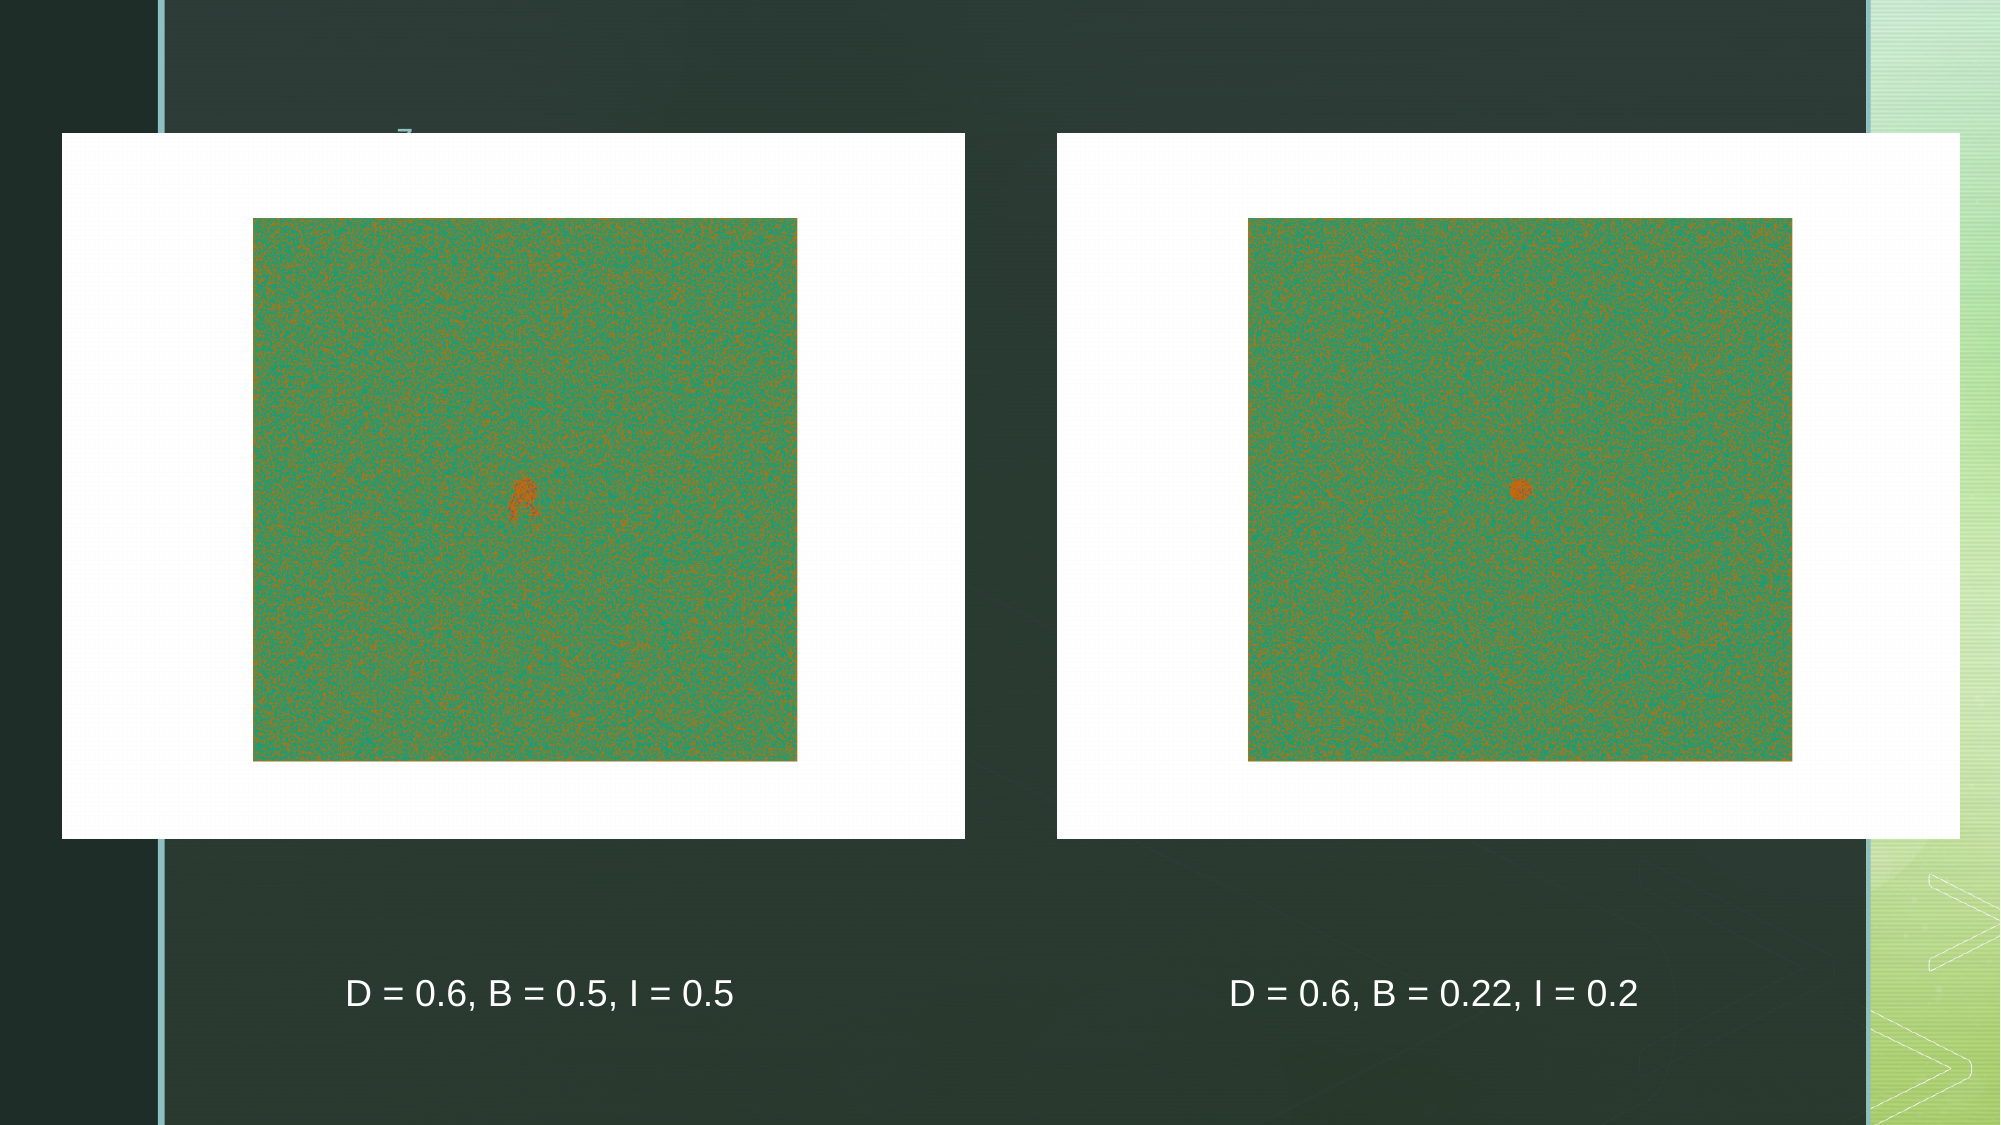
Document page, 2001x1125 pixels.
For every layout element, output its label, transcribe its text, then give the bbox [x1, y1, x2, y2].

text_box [1055, 132, 1961, 840]
text_box D = 0.6, B = 0.5, I = 0.5 [330, 962, 919, 1022]
text_box D = 0.6, B = 0.22, I = 0.2 [1214, 962, 1803, 1022]
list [61, 132, 966, 840]
picture [1871, 0, 2001, 1125]
